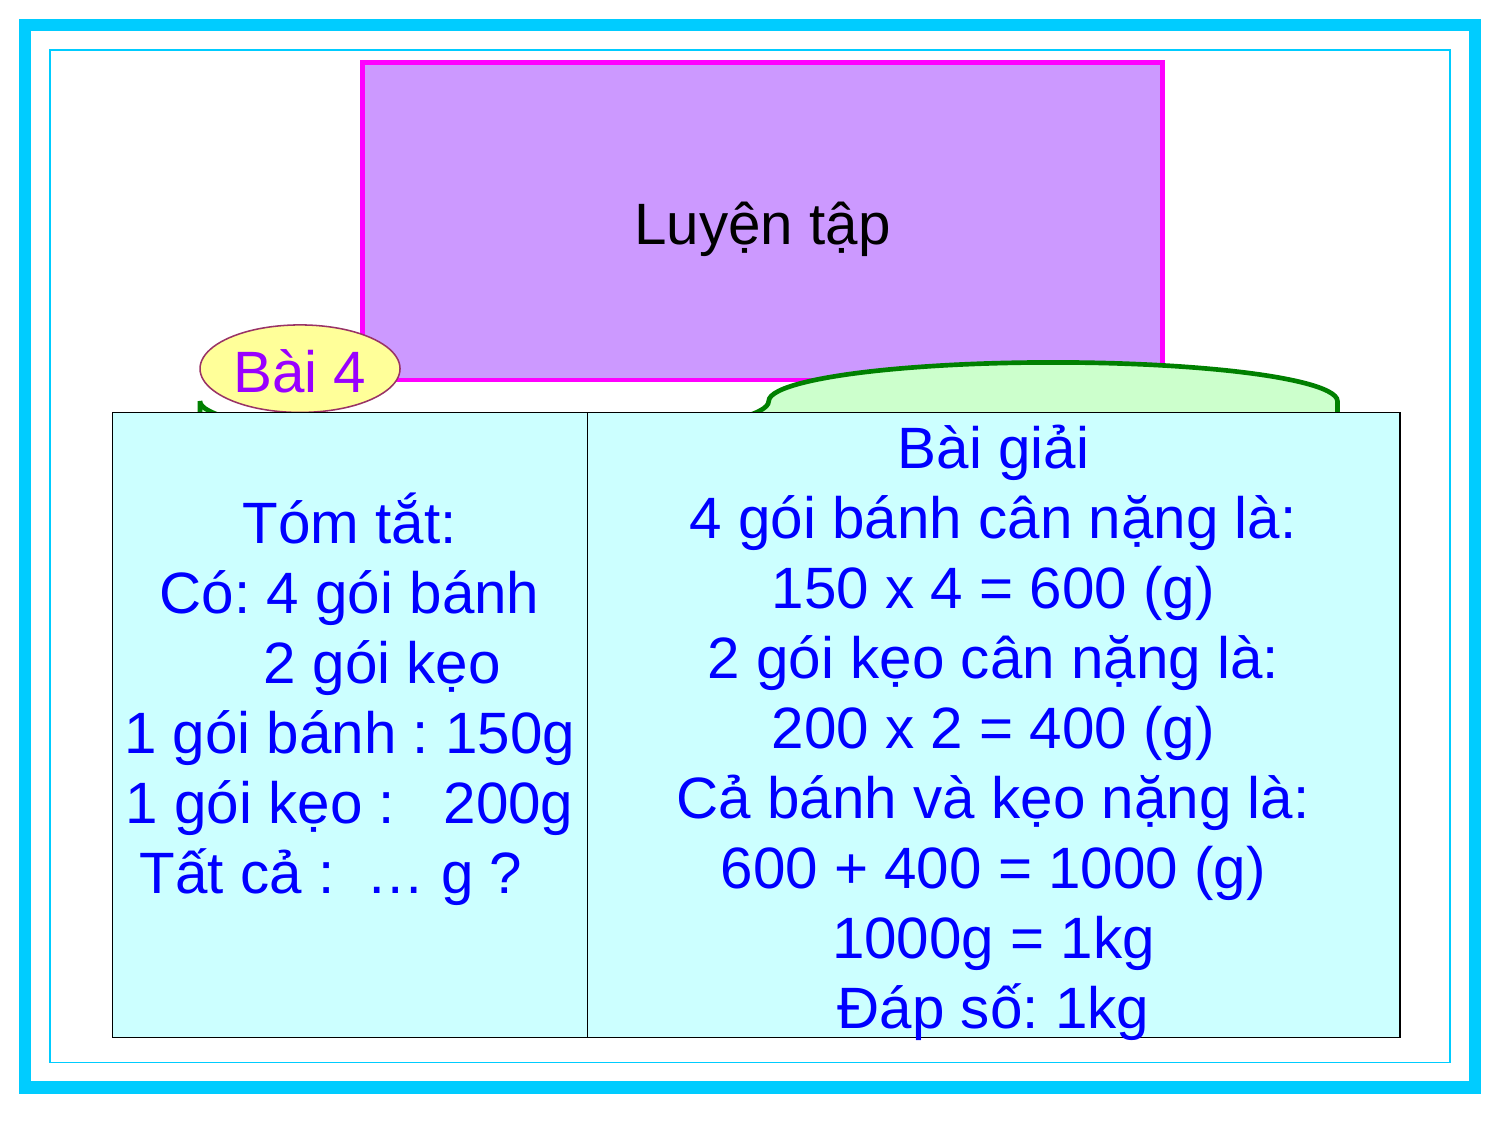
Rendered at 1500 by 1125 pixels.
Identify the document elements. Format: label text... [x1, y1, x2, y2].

text_box Có 4 gói bánh, mỗi gói cân nặng 150g và 2 gói kẹo, mỗi gói cân nặng 200g. Hỏi có tất cả mấy ki-lô-gam bánh và kẹo [757, 362, 1338, 412]
text_box Tóm tắt: Có: 4 gói bánh 2 gói kẹo 1 gói bánh : 150g 1 gói kẹo : 200g Tất cả : … g ? [112, 412, 587, 1038]
text_box Bài 4 [200, 324, 401, 412]
text_box Bài giải 4 gói bánh cân nặng là: 150 x 4 = 600 (g) 2 gói kẹo cân nặng là: 200 x 2 = 400 (g) Cả bánh và kẹo nặng là: 600 + 400 = 1000 (g) 1000g = 1kg Đáp số: 1kg [587, 412, 1400, 1038]
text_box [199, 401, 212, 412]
text_box [24, 24, 1475, 1088]
text_box [50, 50, 1450, 1063]
title Luyện tập [362, 62, 1163, 381]
